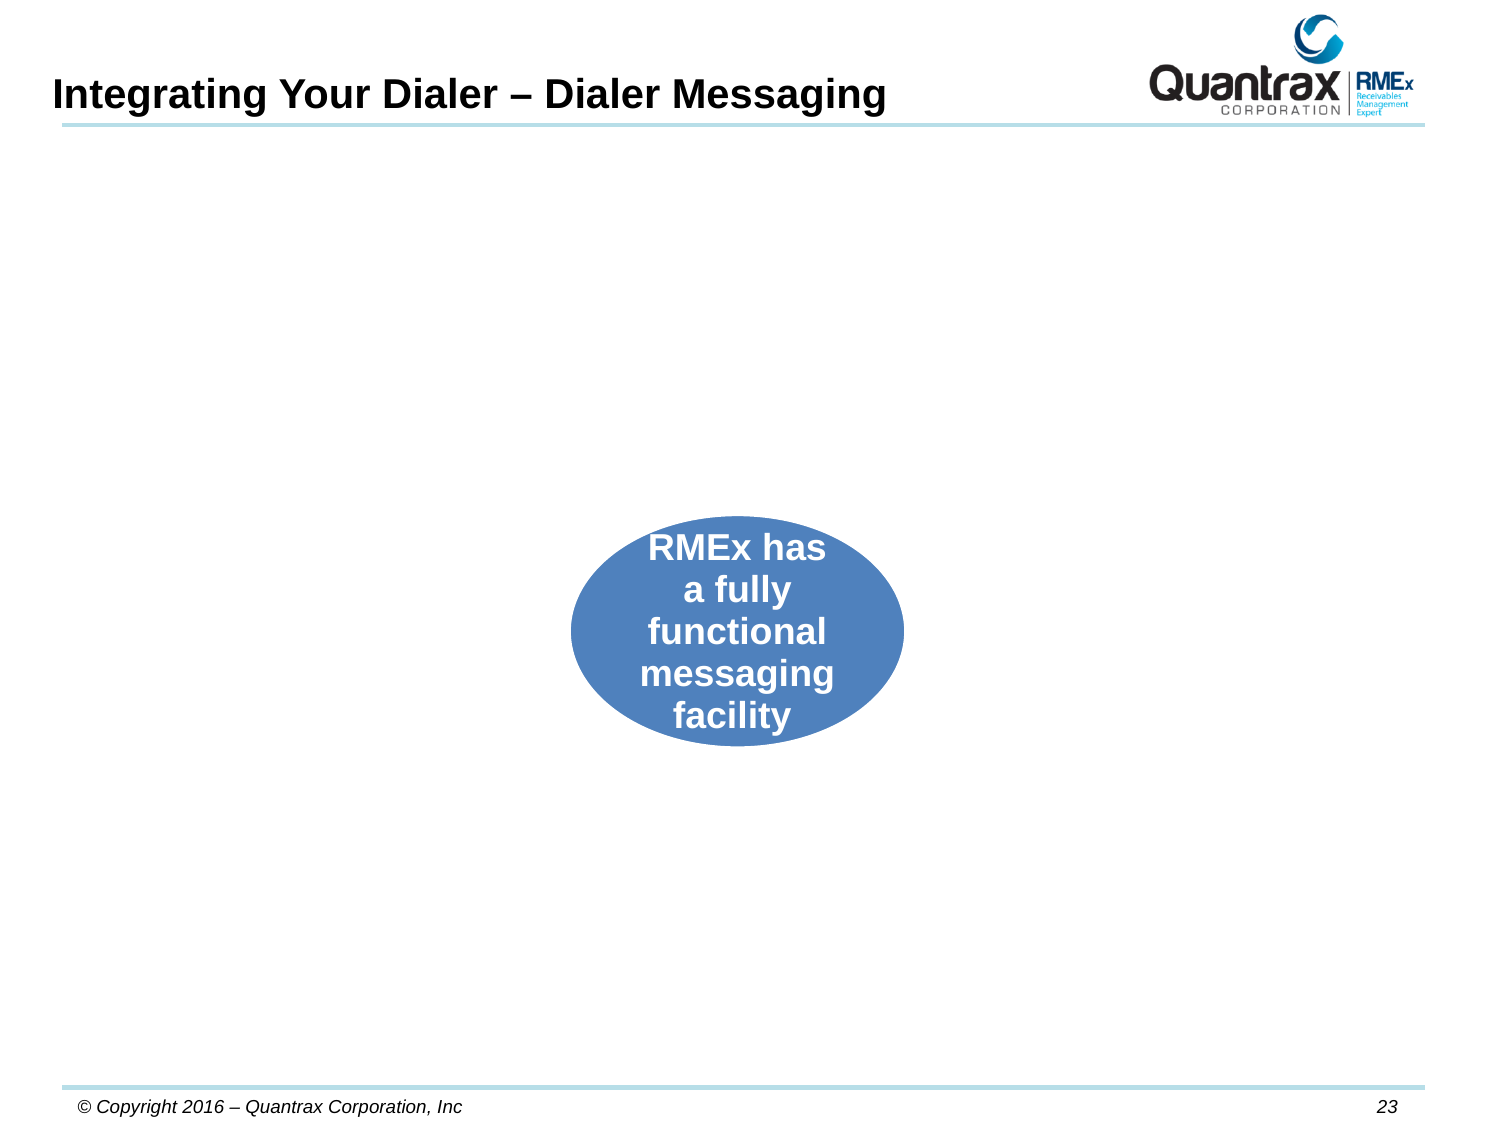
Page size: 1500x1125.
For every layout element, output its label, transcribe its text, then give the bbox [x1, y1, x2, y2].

text_box Integrating Your Dialer – Dialer Messaging [37, 59, 1163, 125]
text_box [62, 162, 1413, 1101]
picture [1149, 12, 1414, 118]
